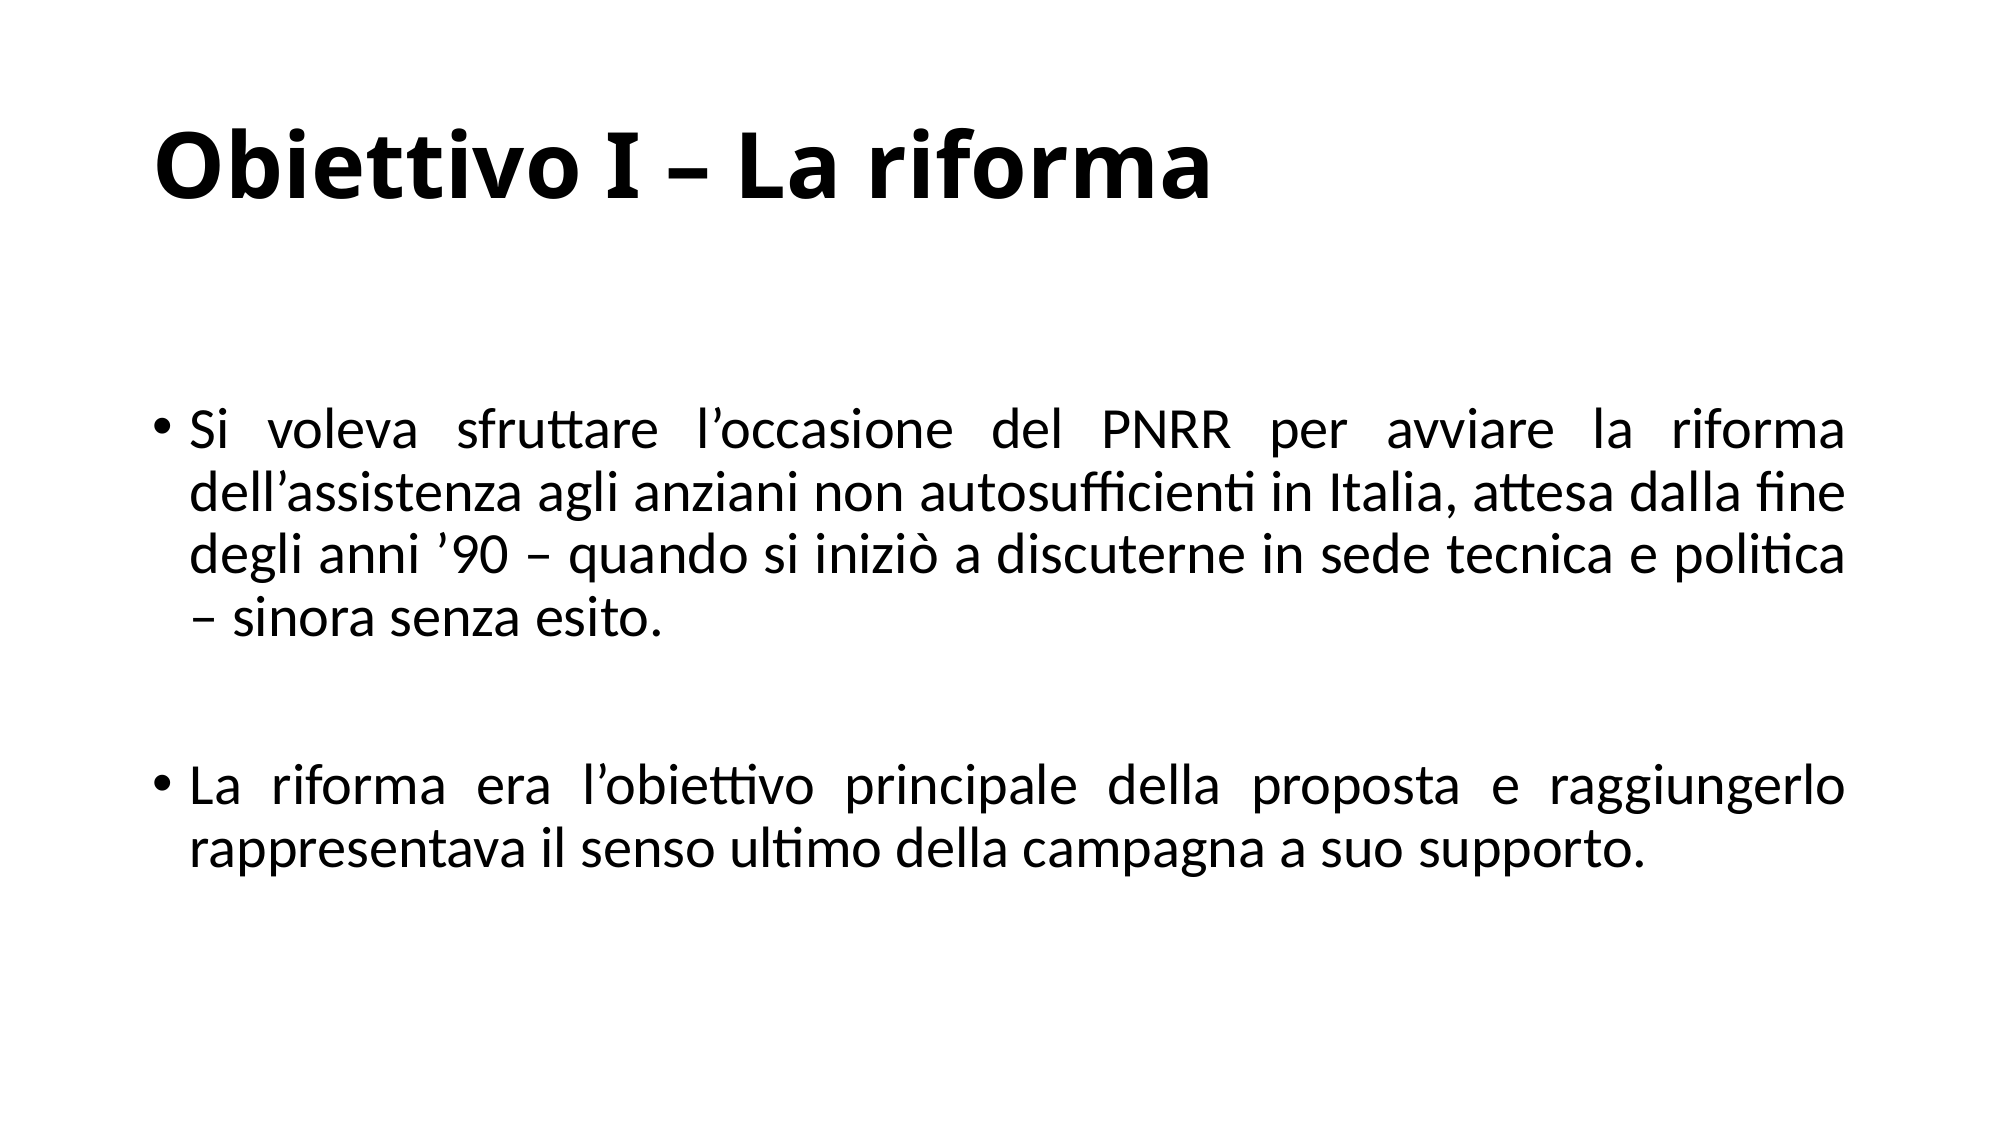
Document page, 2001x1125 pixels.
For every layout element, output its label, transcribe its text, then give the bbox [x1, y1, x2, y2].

title Obiettivo I – La riforma [137, 59, 1863, 278]
list Si voleva sfruttare l’occasione del PNRR per avviare la riforma dell’assistenza agli anziani non autosufficienti in Italia, attesa dalla fine degli anni ’90 – quando si iniziò a discuterne in sede tecnica e politica – sinora senza esito. La riforma era l’obiettivo principale della proposta e raggiungerlo rappresentava il senso ultimo della campagna a suo supporto. [137, 299, 1863, 1014]
